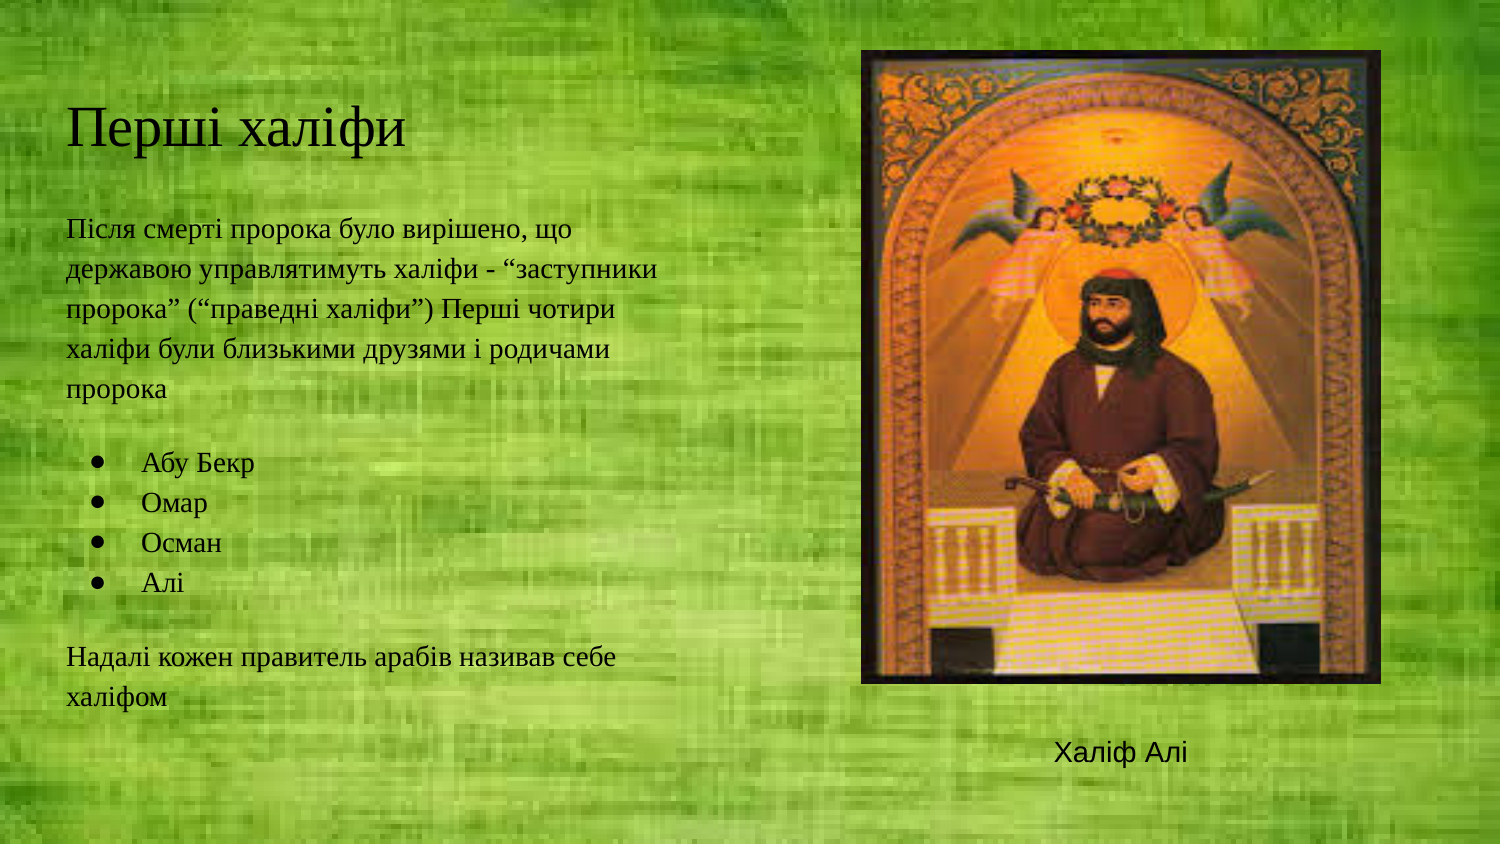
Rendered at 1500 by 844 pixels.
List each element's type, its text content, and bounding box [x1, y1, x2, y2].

list Після смерті пророка було вирішено, що державою управлятимуть халіфи - “заступники пророка” (“праведні халіфи”) Перші чотири халіфи були близькими друзями і родичами пророка Абу Бекр Омар Осман Алі Надалі кожен правитель арабів називав себе халіфом [51, 189, 708, 750]
text_box Халіф Алі [991, 718, 1251, 785]
title Перші халіфи [51, 72, 708, 167]
picture [0, 0, 1500, 844]
